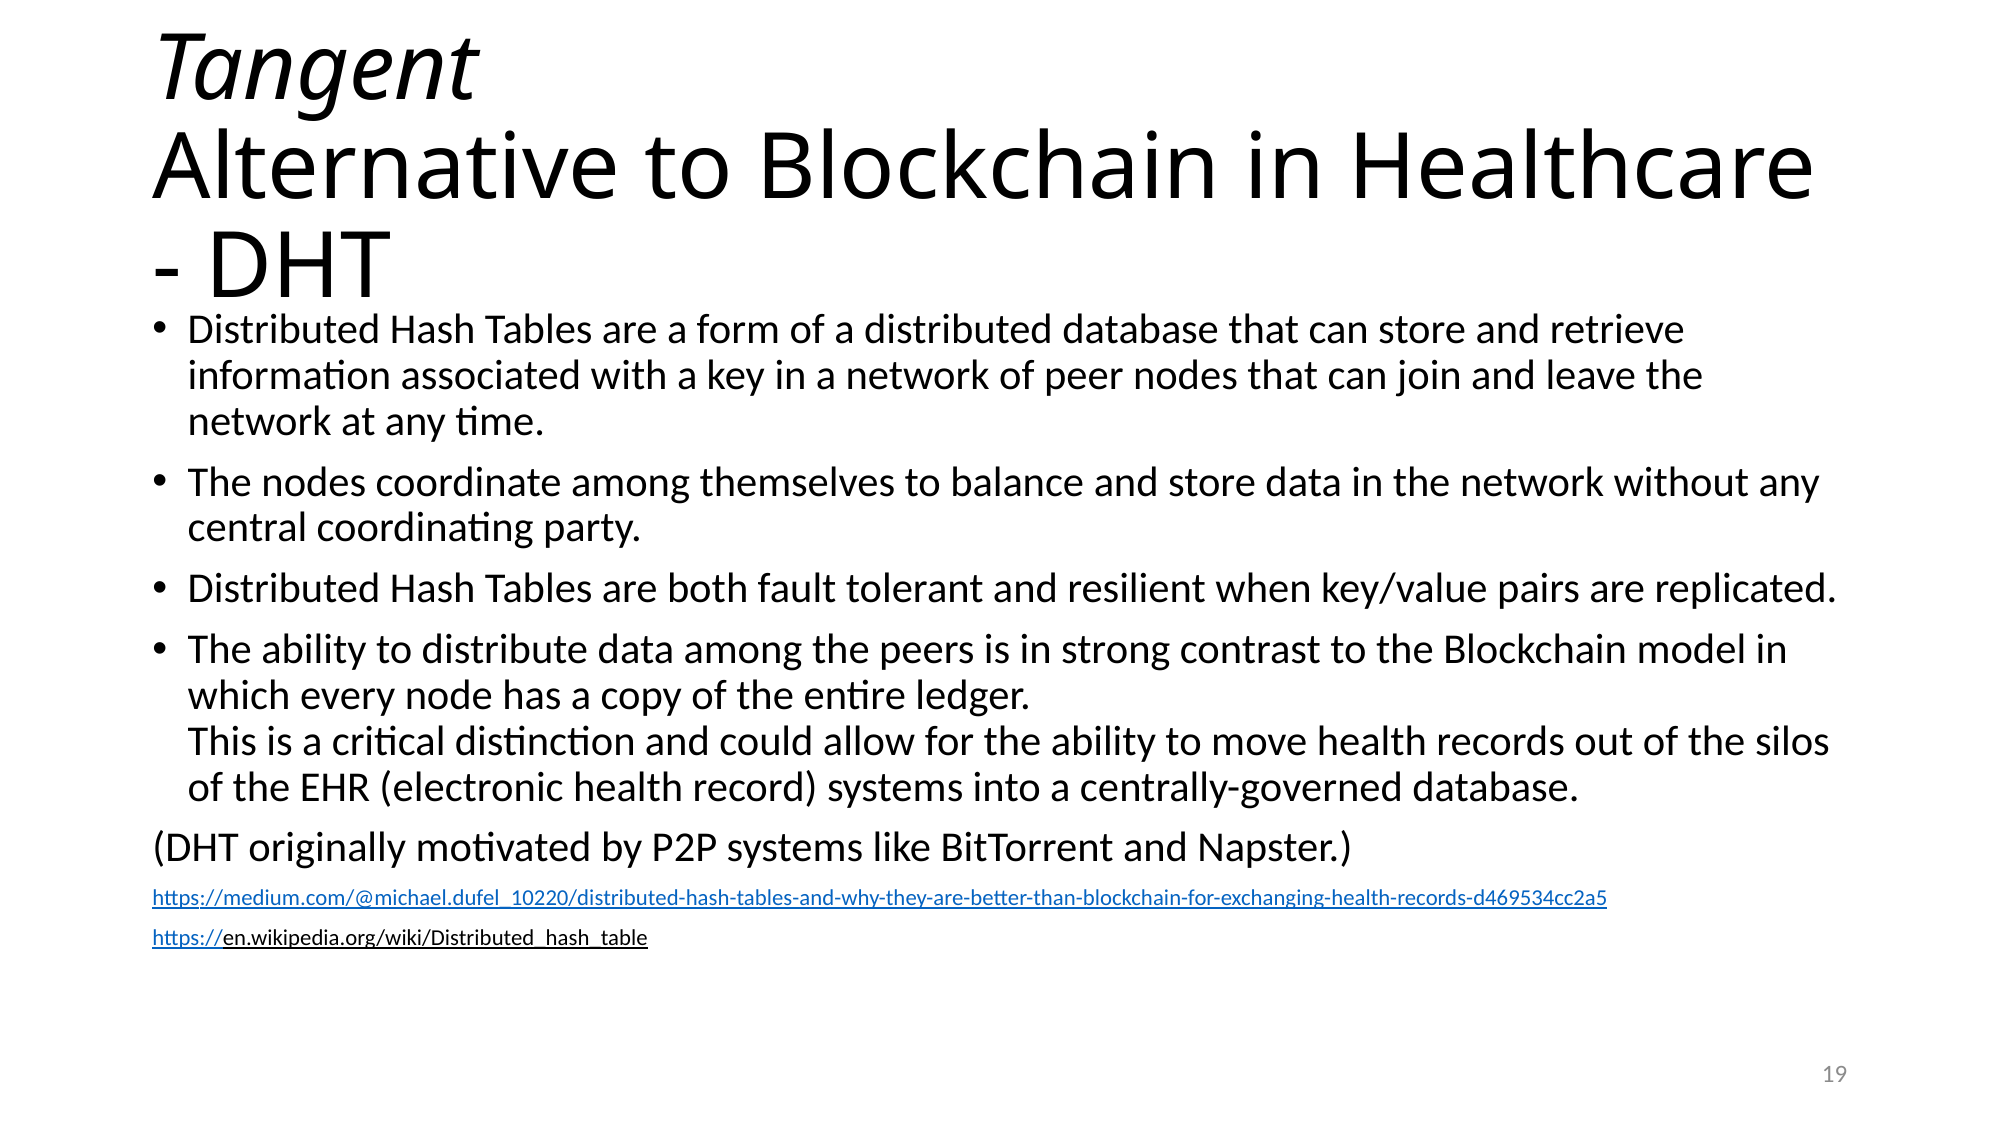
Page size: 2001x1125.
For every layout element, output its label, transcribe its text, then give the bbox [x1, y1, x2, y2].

title Tangent Alternative to Blockchain in Healthcare - DHT [137, 59, 1863, 278]
list Distributed Hash Tables are a form of a distributed database that can store and retrieve information associated with a key in a network of peer nodes that can join and leave the network at any time. The nodes coordinate among themselves to balance and store data in the network without any central coordinating party. Distributed Hash Tables are both fault tolerant and resilient when key/value pairs are replicated. The ability to distribute data among the peers is in strong contrast to the Blockchain model in which every node has a copy of the entire ledger. This is a critical distinction and could allow for the ability to move health records out of the silos of the EHR (electronic health record) systems into a centrally-governed database. (DHT originally motivated by P2P systems like BitTorrent and Napster.) https://medium.com/@michael.dufel_10220/distributed-hash-tables-and-why-they-are-better-than-blockchain-for-exchanging-health-records-d469534cc2a5 https://en.wikipedia.org/wiki/Distributed_hash_table [137, 299, 1863, 1014]
slide_number 19 [1412, 1042, 1863, 1103]
